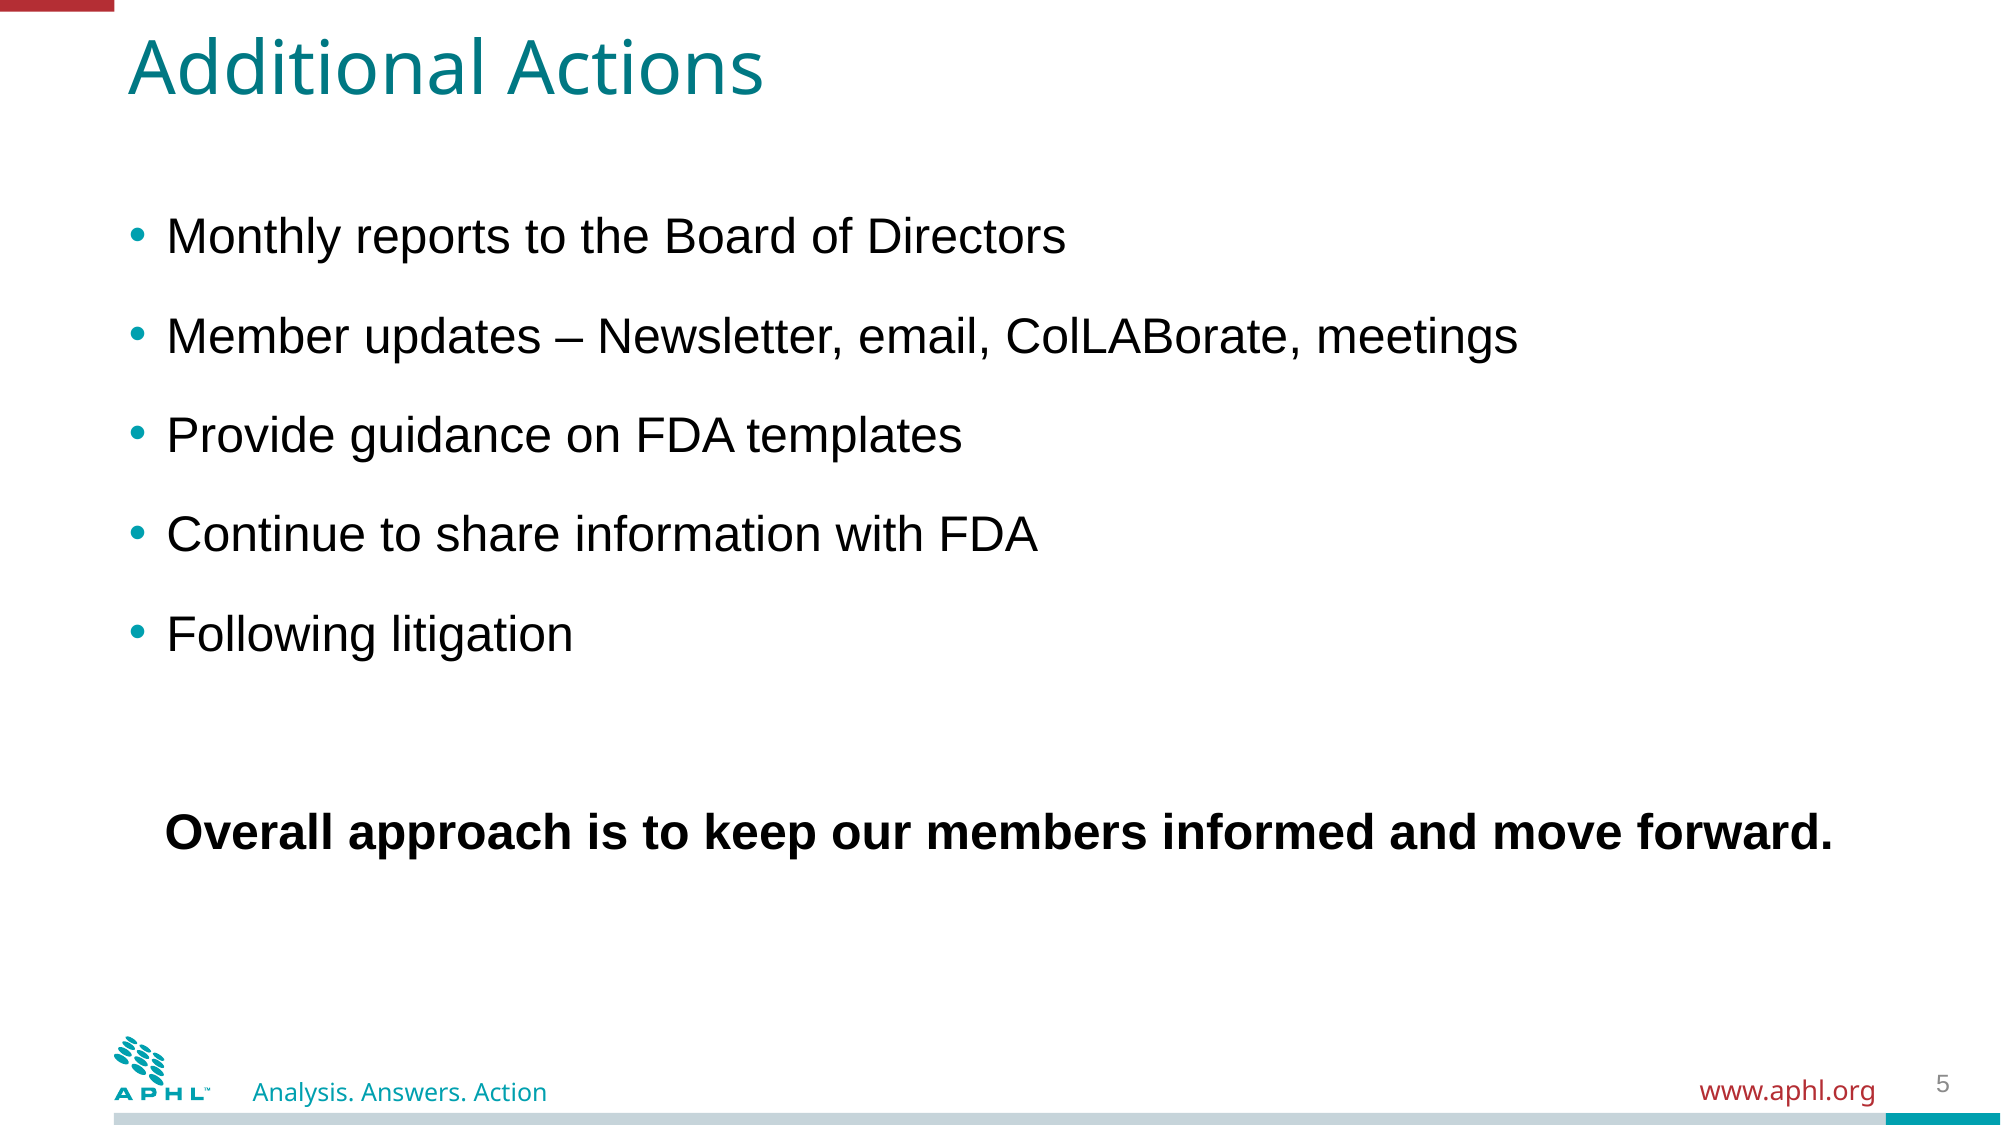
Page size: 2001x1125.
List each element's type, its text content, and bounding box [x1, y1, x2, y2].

title Additional Actions [114, 22, 1886, 163]
slide_number 5 [1885, 1052, 2000, 1113]
list Monthly reports to the Board of Directors Member updates – Newsletter, email, ColLABorate, meetings Provide guidance on FDA templates Continue to share information with FDA Following litigation Overall approach is to keep our members informed and move forward. [114, 190, 1886, 1024]
